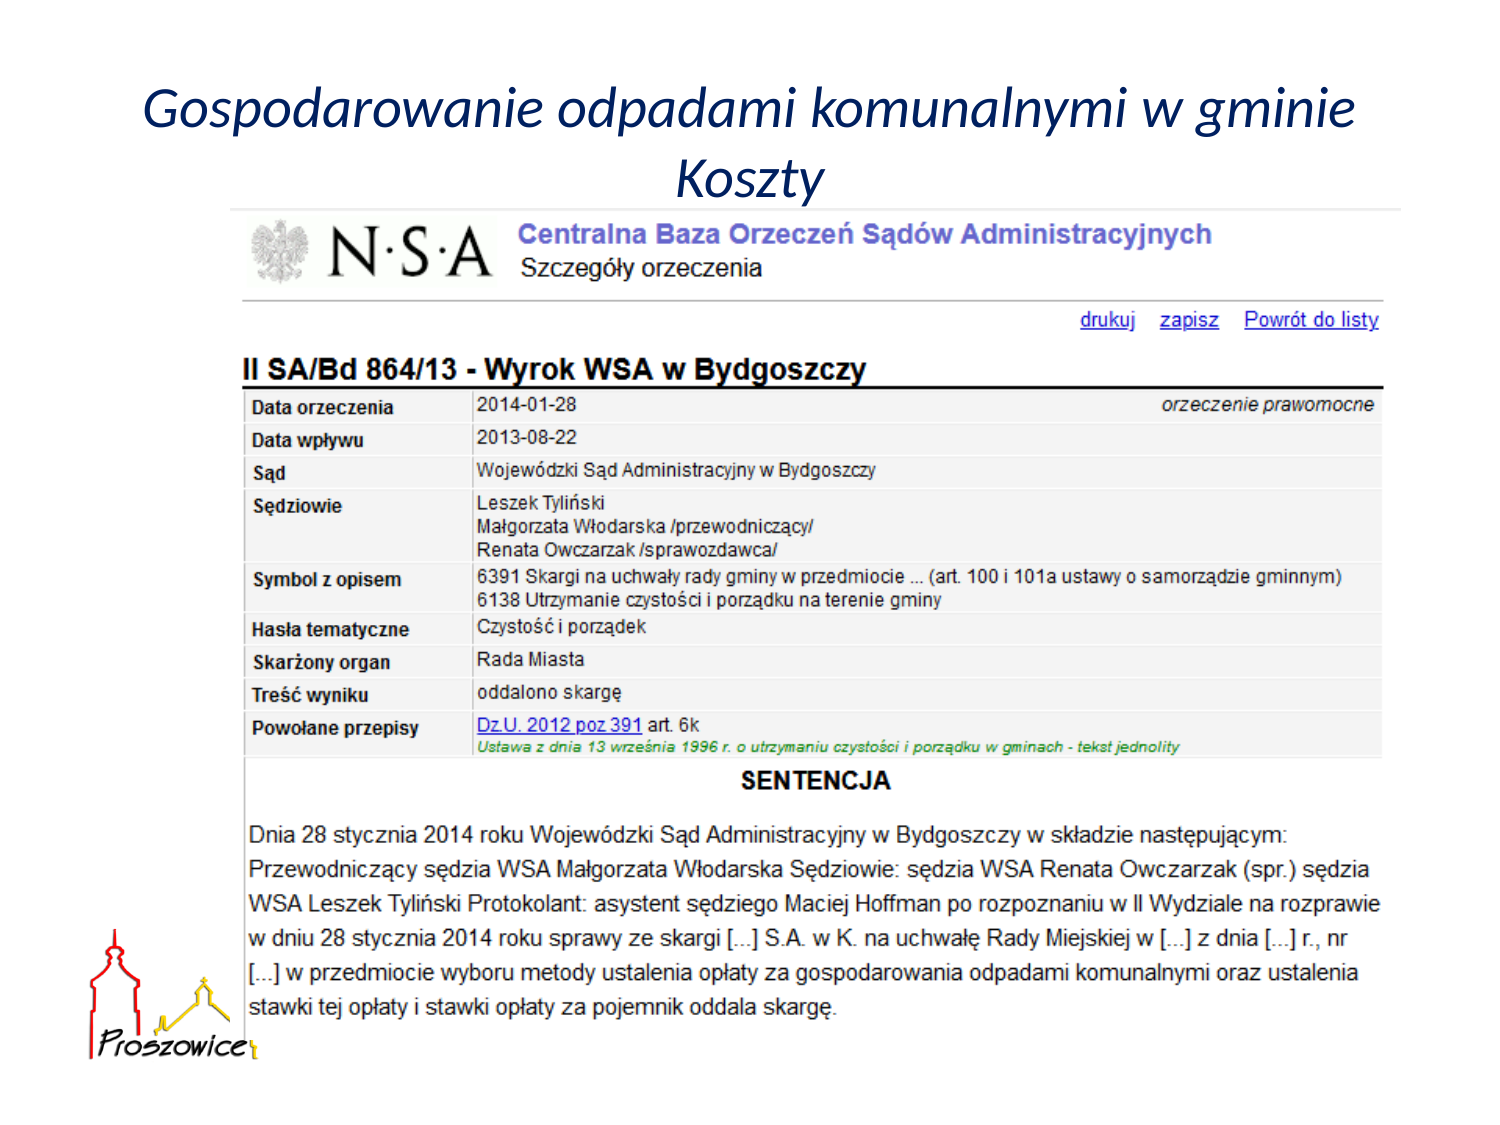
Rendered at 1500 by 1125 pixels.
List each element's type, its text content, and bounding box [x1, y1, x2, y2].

picture [64, 207, 1401, 1095]
title Gospodarowanie odpadami komunalnymi w gminie Koszty [75, 45, 1425, 233]
